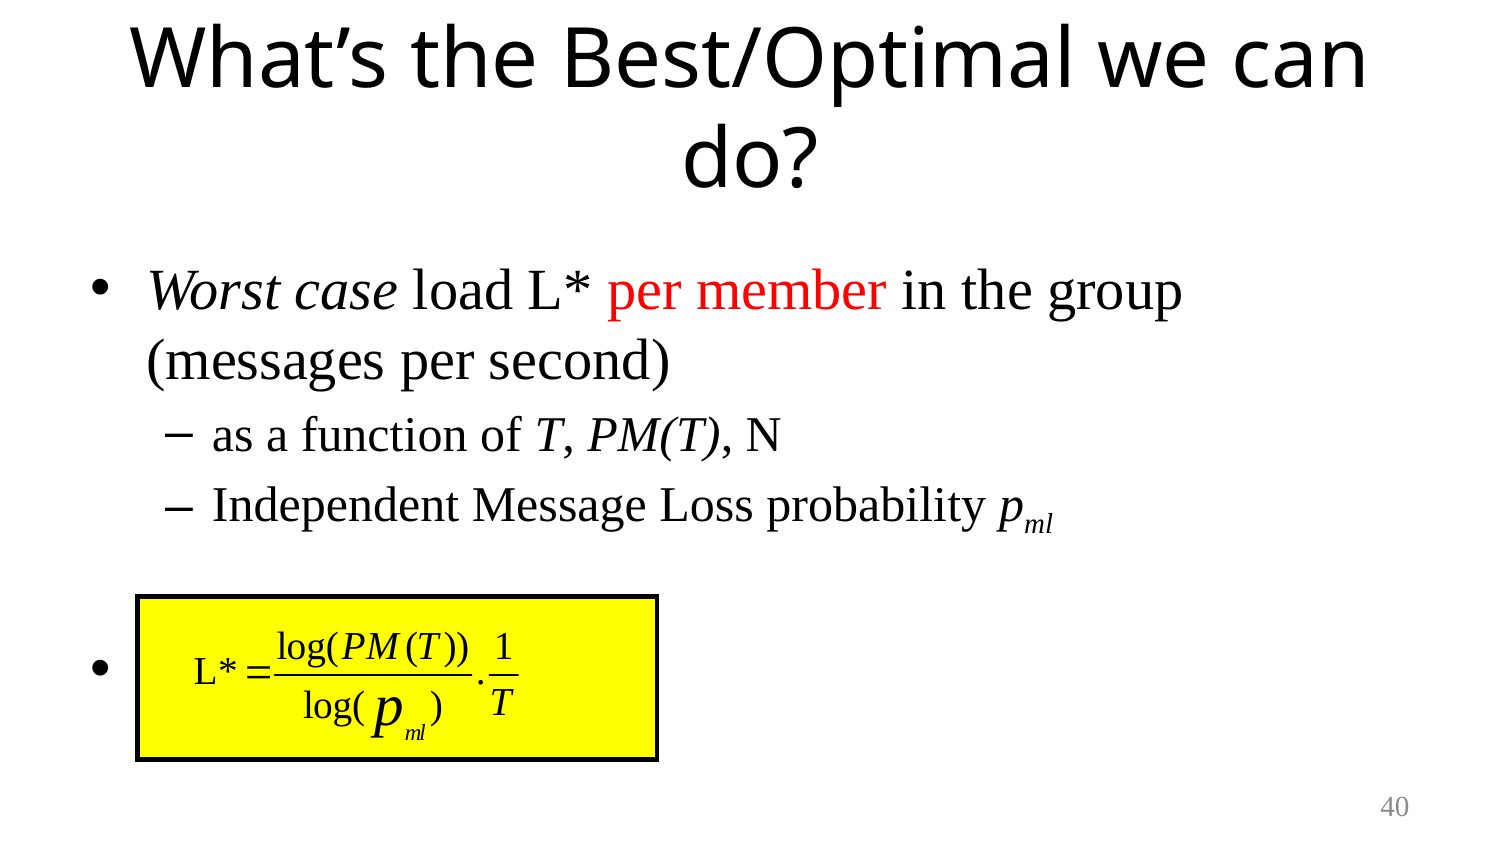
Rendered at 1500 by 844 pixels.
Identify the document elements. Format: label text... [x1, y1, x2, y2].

title What’s the Best/Optimal we can do? [75, 33, 1425, 175]
slide_number 40 [1074, 782, 1425, 828]
list Worst case load L* per member in the group (messages per second) as a function of T, PM(T), N Independent Message Loss probability pml [75, 243, 1412, 794]
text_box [187, 621, 526, 748]
